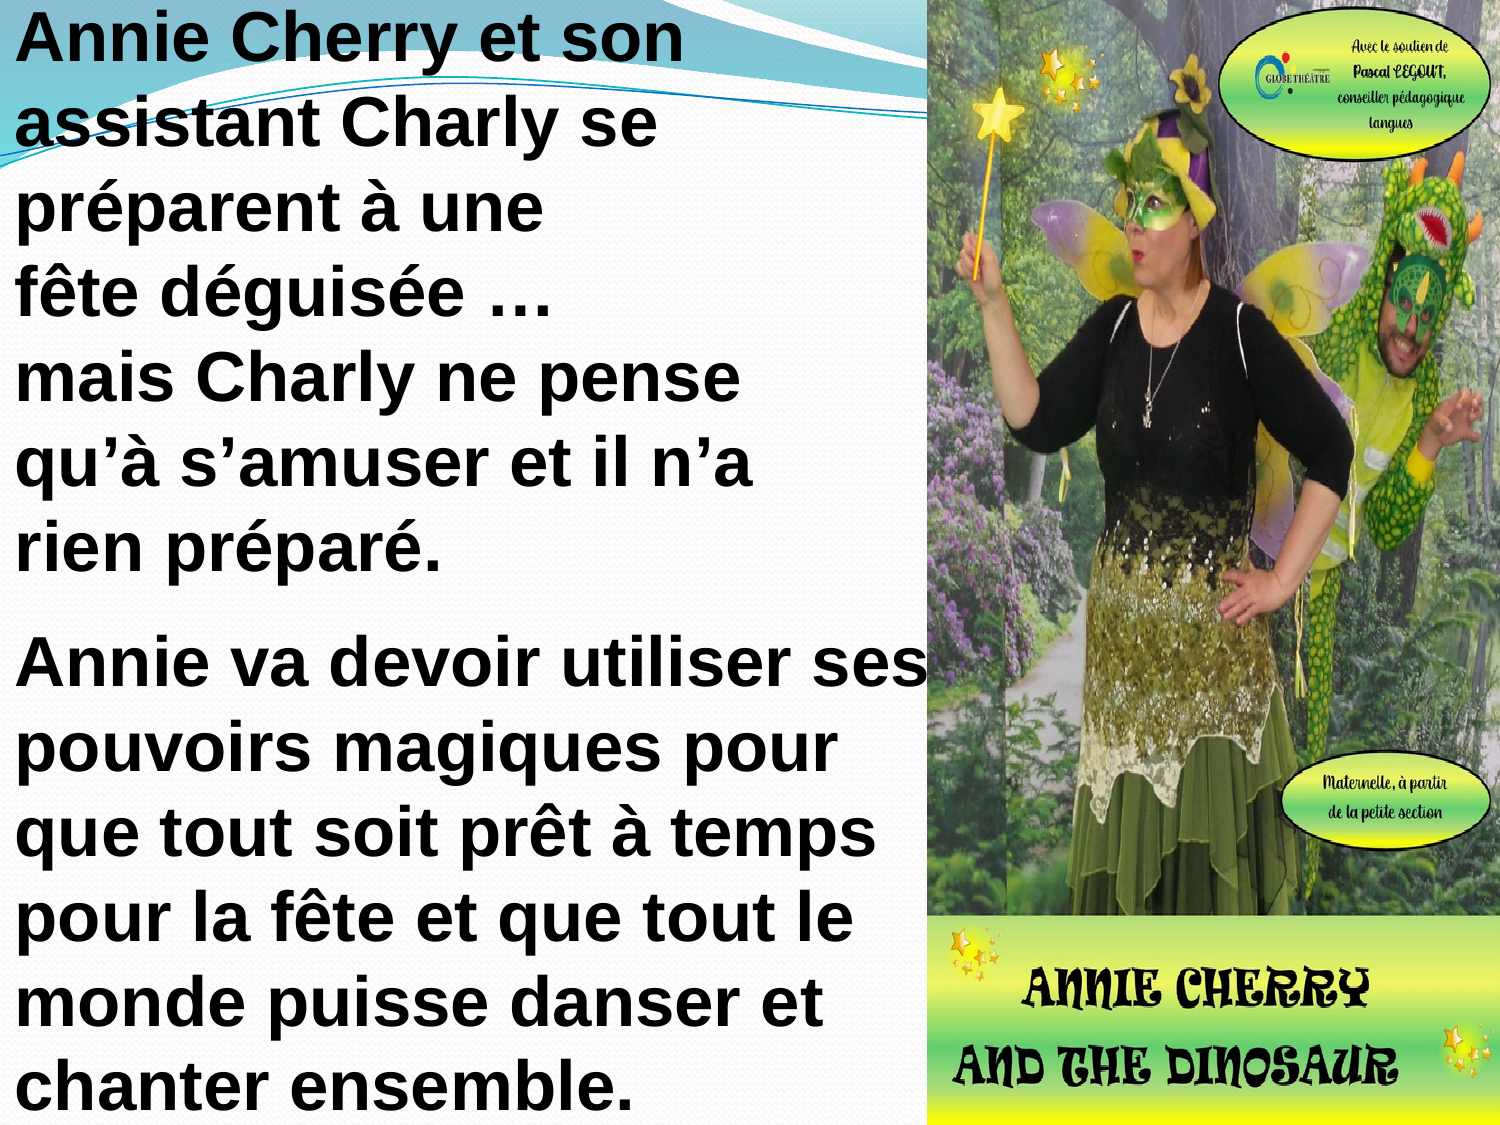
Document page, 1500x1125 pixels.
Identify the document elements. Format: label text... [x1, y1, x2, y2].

text_box Annie Cherry et son assistant Charly se préparent à une fête déguisée … mais Charly ne pense qu’à s’amuser et il n’a rien préparé. Annie va devoir utiliser ses pouvoirs magiques pour que tout soit prêt à temps pour la fête et que tout le monde puisse danser et chanter ensemble. [0, 0, 924, 1125]
picture [926, 0, 1500, 1125]
